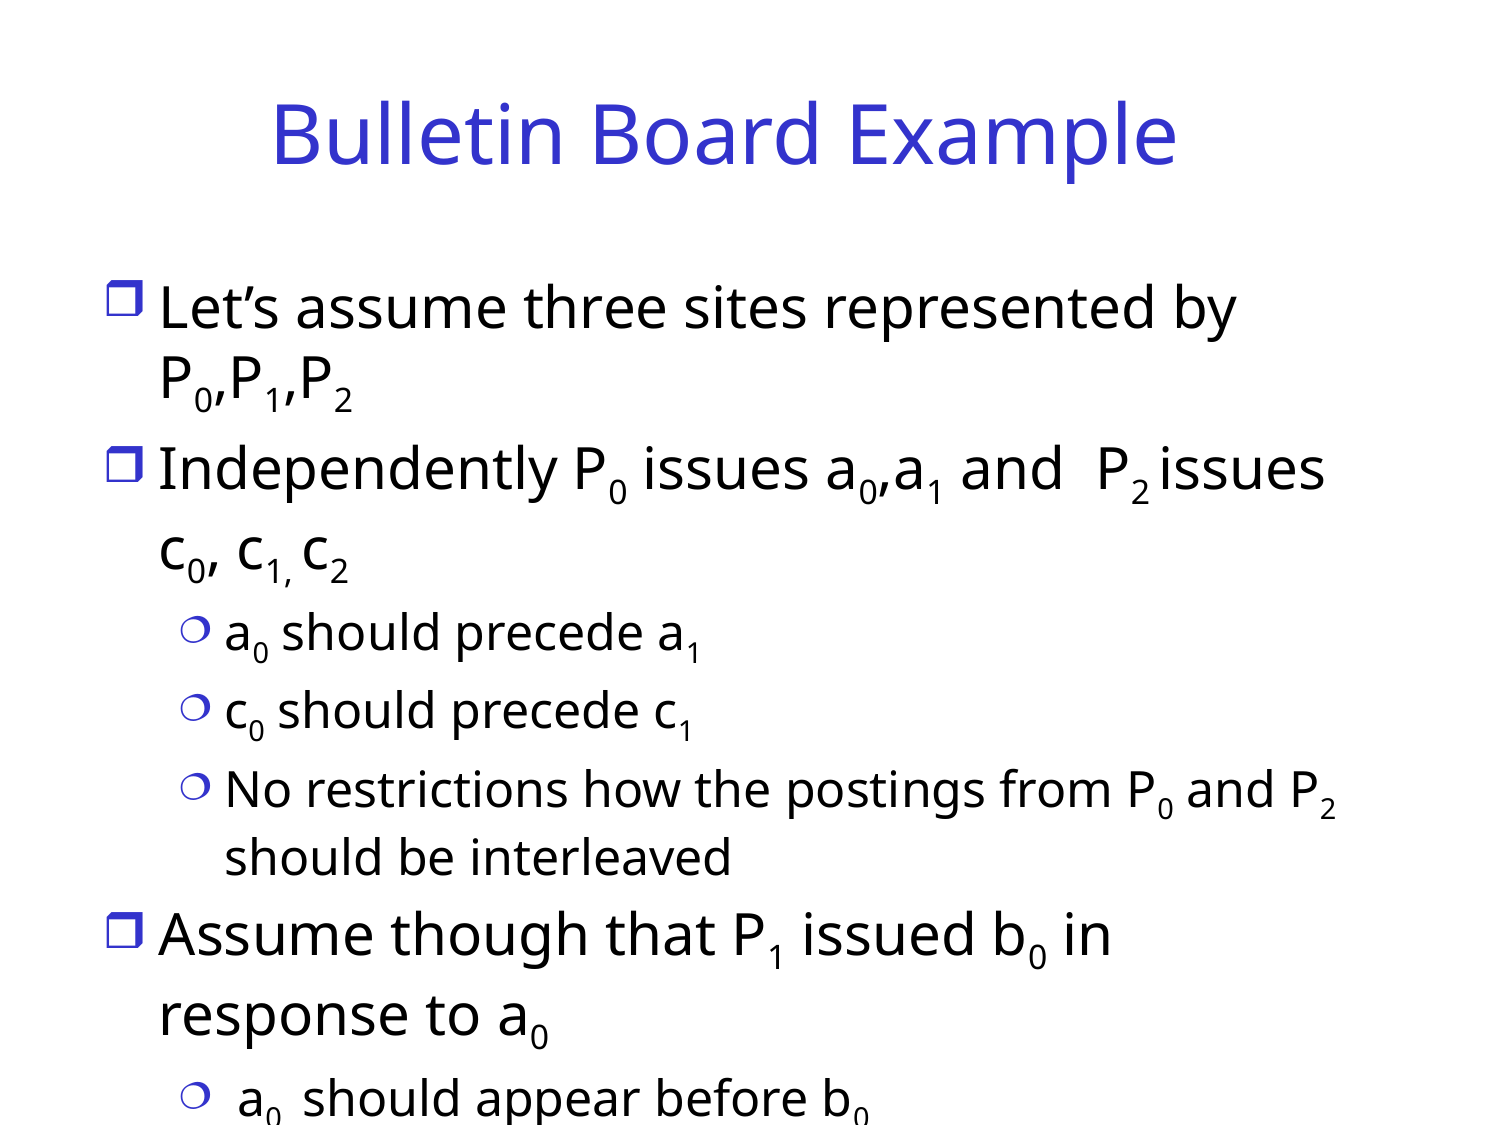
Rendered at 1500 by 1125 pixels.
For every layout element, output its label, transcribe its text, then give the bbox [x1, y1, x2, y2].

list Let’s assume three sites represented by P0,P1,P2 Independently P0 issues a0,a1 and P2 issues c0, c1, c2 a0 should precede a1 c0 should precede c1 No restrictions how the postings from P0 and P2 should be interleaved Assume though that P1 issued b0 in response to a0 a0 should appear before b0 [87, 262, 1363, 1026]
title Bulletin Board Example [87, 37, 1363, 226]
